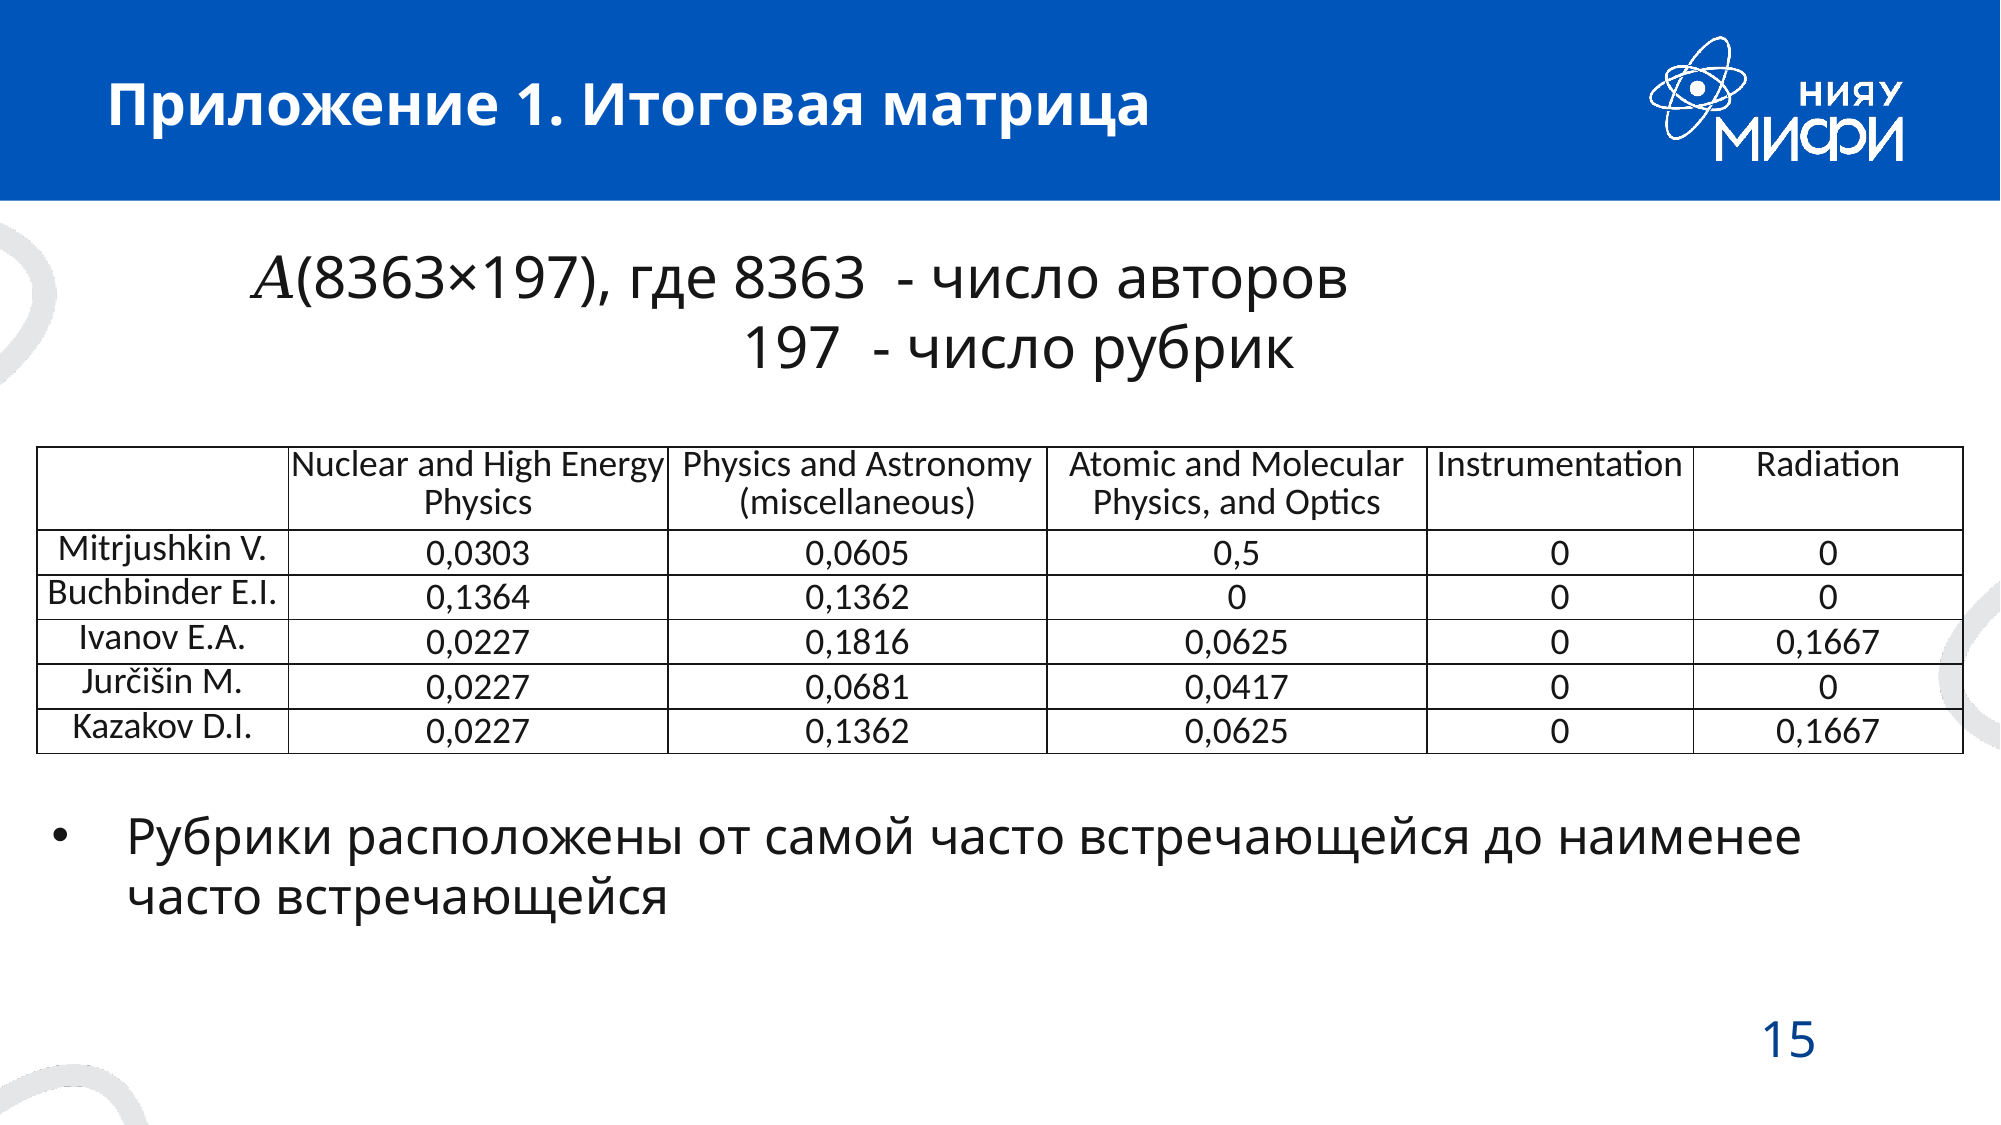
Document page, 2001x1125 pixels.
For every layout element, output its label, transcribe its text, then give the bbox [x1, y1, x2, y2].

table_cell 0,5 [1048, 531, 1426, 574]
table_cell 0 [1694, 576, 1962, 619]
table_cell Buchbinder E.I. [38, 576, 288, 619]
picture [0, 208, 122, 456]
table_cell 0,0227 [289, 665, 667, 708]
table_cell 0 [1428, 710, 1693, 753]
picture [1919, 554, 2001, 767]
table_cell 0,1816 [669, 620, 1046, 663]
table_cell Jurčišin M. [38, 665, 288, 708]
text_box Рубрики расположены от самой часто встречающейся до наименее часто встречающейся [36, 797, 1964, 932]
table_cell 0,0605 [669, 531, 1046, 574]
table_cell 0 [1428, 620, 1693, 663]
text_box 𝐴(8363×197), где 8363 - число авторов 197 - число рубрик [239, 232, 1821, 388]
picture [1639, 27, 1911, 173]
title Приложение 1. Итоговая матрица [91, 58, 1597, 145]
table_cell 0 [1694, 531, 1962, 574]
table_cell Kazakov D.I. [38, 710, 288, 753]
table_header Physics and Astronomy (miscellaneous) [669, 448, 1046, 529]
table_cell 0 [1428, 665, 1693, 708]
table_cell 0,0227 [289, 620, 667, 663]
table_cell 0,0681 [669, 665, 1046, 708]
table_cell 0,1667 [1694, 620, 1962, 663]
table_cell 0 [1428, 576, 1693, 619]
table_header Instrumentation [1428, 448, 1693, 529]
table_cell 0,1362 [669, 710, 1046, 753]
table_cell 0 [1694, 665, 1962, 708]
table_cell 0 [1048, 576, 1426, 619]
table_cell 0,1364 [289, 576, 667, 619]
table_header [38, 448, 288, 529]
table_cell 0 [1428, 531, 1693, 574]
table_cell 0,1667 [1694, 710, 1962, 753]
table_cell 0,0227 [289, 710, 667, 753]
table_cell Mitrjushkin V. [38, 531, 288, 574]
table_cell 0,0625 [1048, 620, 1426, 663]
table_cell 0,0417 [1048, 665, 1426, 708]
table_header Radiation [1694, 448, 1962, 529]
table_cell 0,0303 [289, 531, 667, 574]
table_header Atomic and Molecular Physics, and Optics [1048, 448, 1426, 529]
table_cell 0,0625 [1048, 710, 1426, 753]
table_header Nuclear and High Energy Physics [289, 448, 667, 529]
table_cell Ivanov E.A. [38, 620, 288, 663]
table_cell 0,1362 [669, 576, 1046, 619]
picture [0, 1032, 162, 1125]
